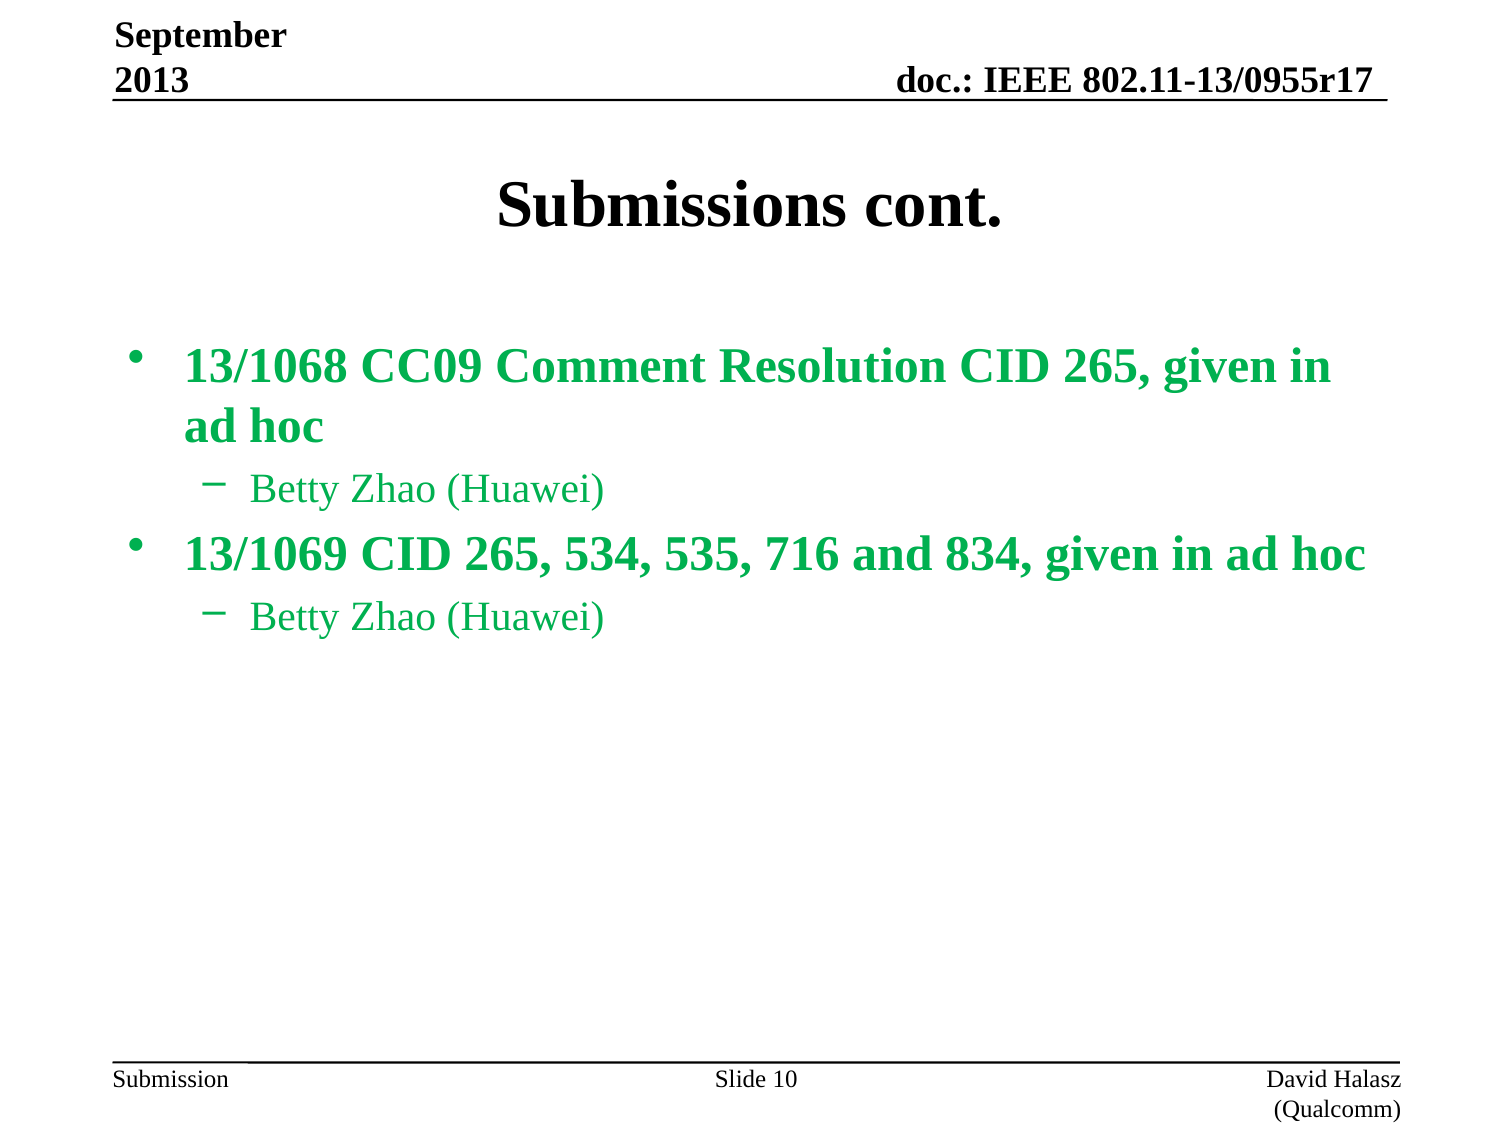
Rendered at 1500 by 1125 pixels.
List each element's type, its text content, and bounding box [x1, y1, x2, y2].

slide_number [114, 54, 333, 101]
title Submissions cont. [112, 112, 1388, 288]
footer David Halasz (Qualcomm) [1264, 1061, 1402, 1093]
list 13/1068 CC09 Comment Resolution CID 265, given in ad hoc Betty Zhao (Huawei) 13/1069 CID 265, 534, 535, 716 and 834, given in ad hoc Betty Zhao (Huawei) [112, 324, 1388, 1001]
slide_number Slide 10 [712, 1061, 800, 1093]
